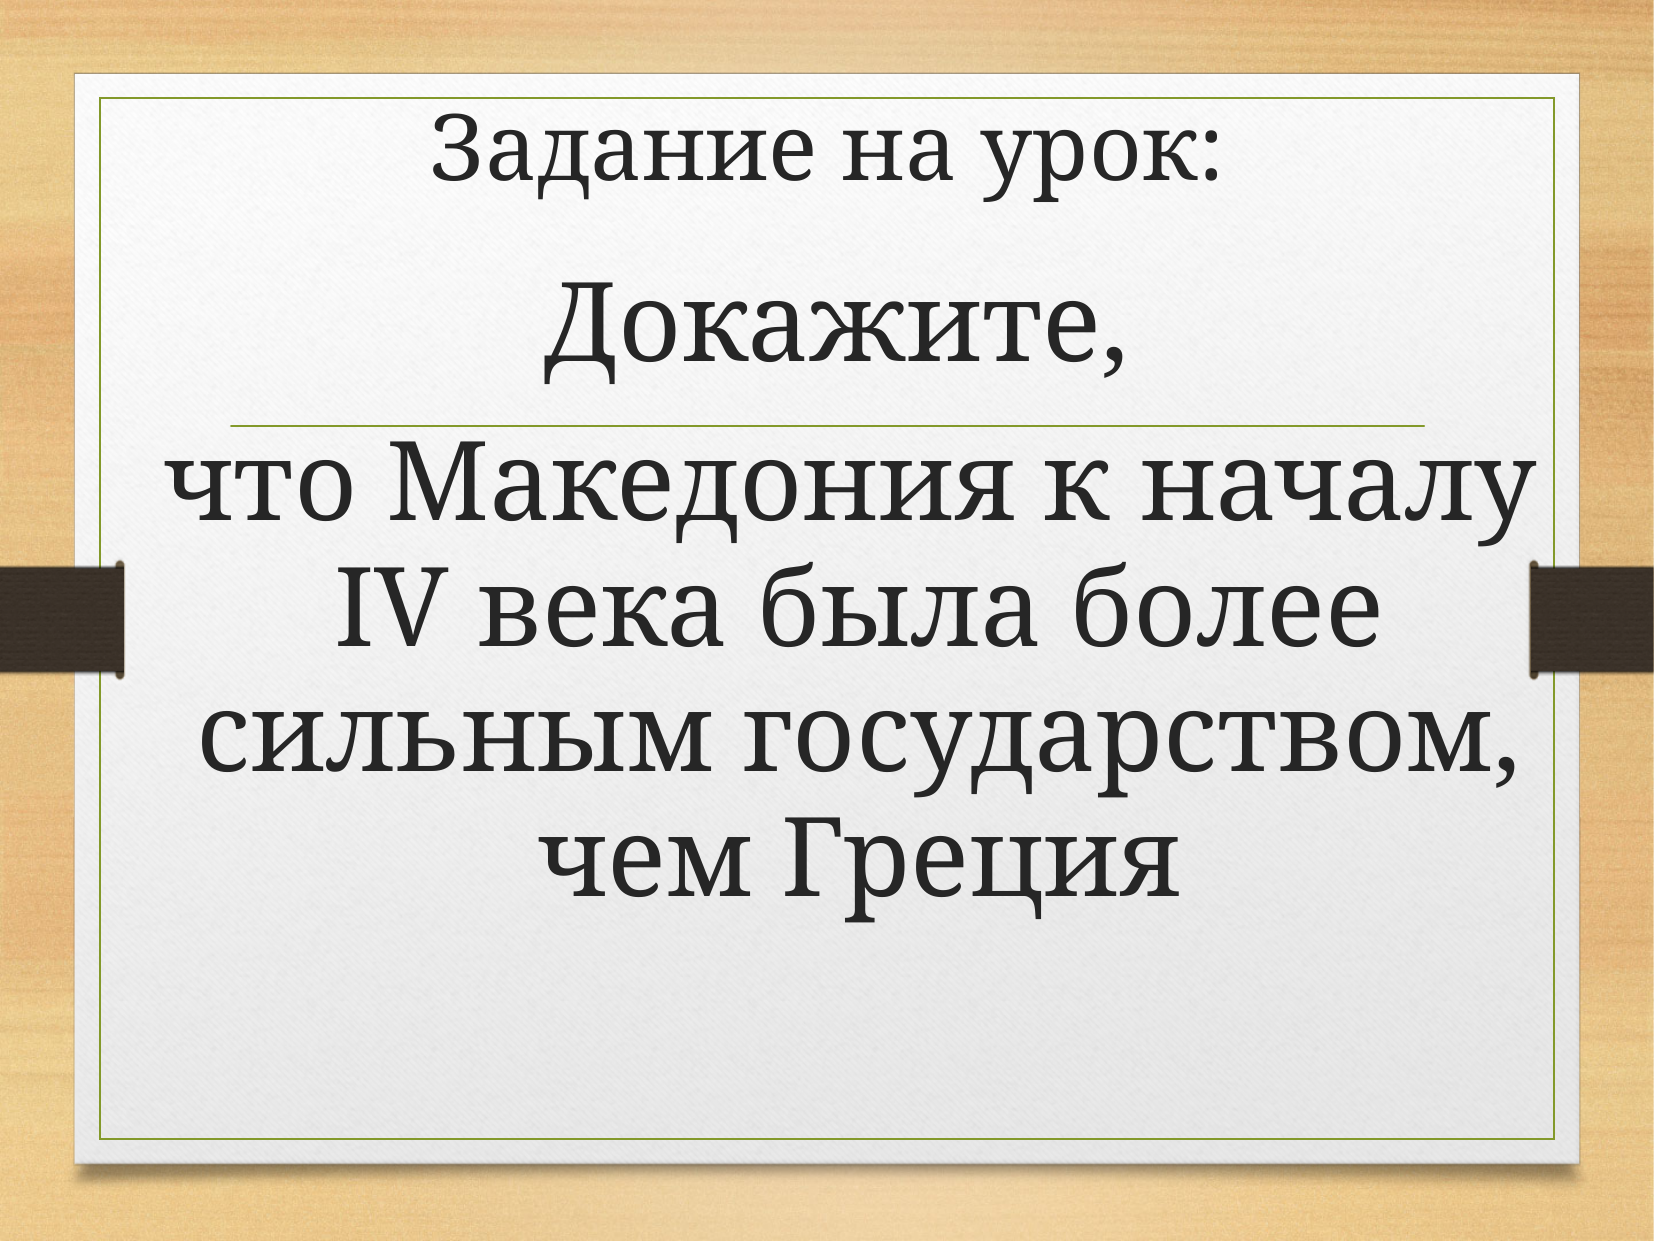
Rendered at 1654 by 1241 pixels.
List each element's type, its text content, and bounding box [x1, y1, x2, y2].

title Задание на урок: [121, 46, 1534, 253]
picture [0, 0, 1654, 1241]
list Докажите, что Македония к началу IV века была более сильным государством, чем Греция [116, 253, 1556, 1064]
